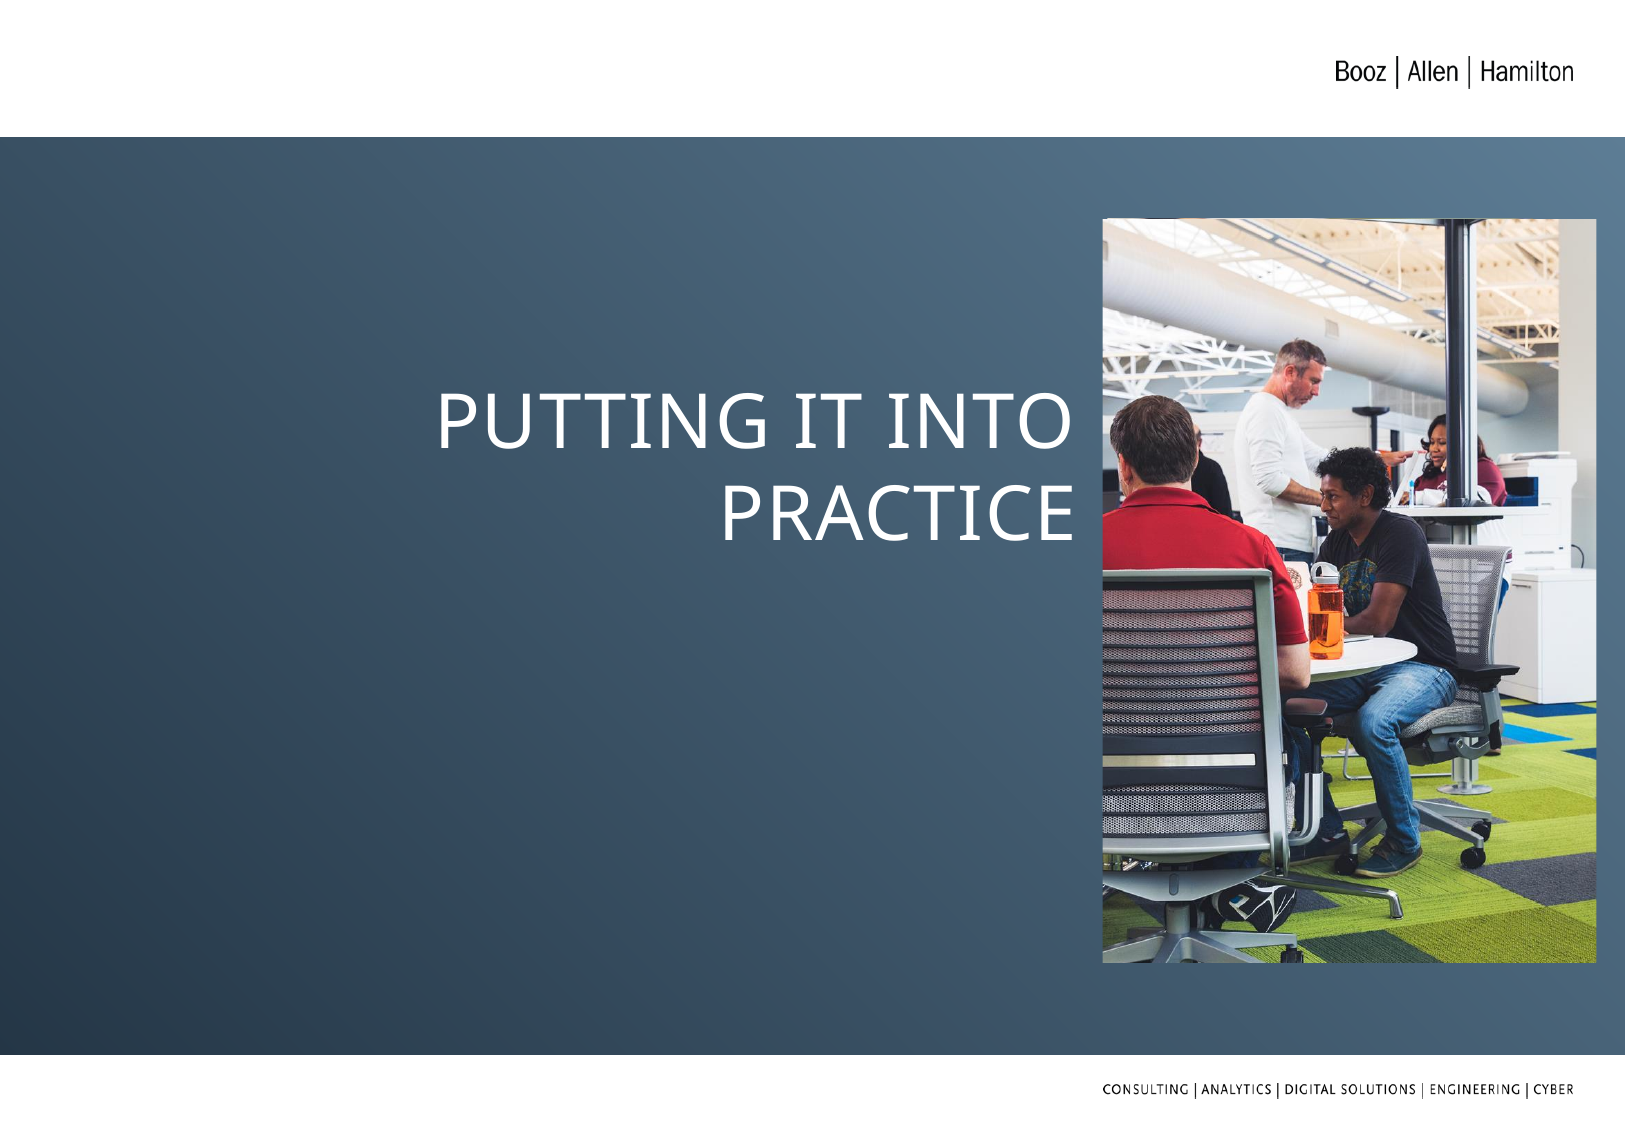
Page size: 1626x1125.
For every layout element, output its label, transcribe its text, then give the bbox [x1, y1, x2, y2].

picture [1102, 217, 1597, 963]
picture [1336, 56, 1573, 89]
text_box Putting it into practice [289, 365, 1093, 563]
picture [1103, 1083, 1573, 1099]
